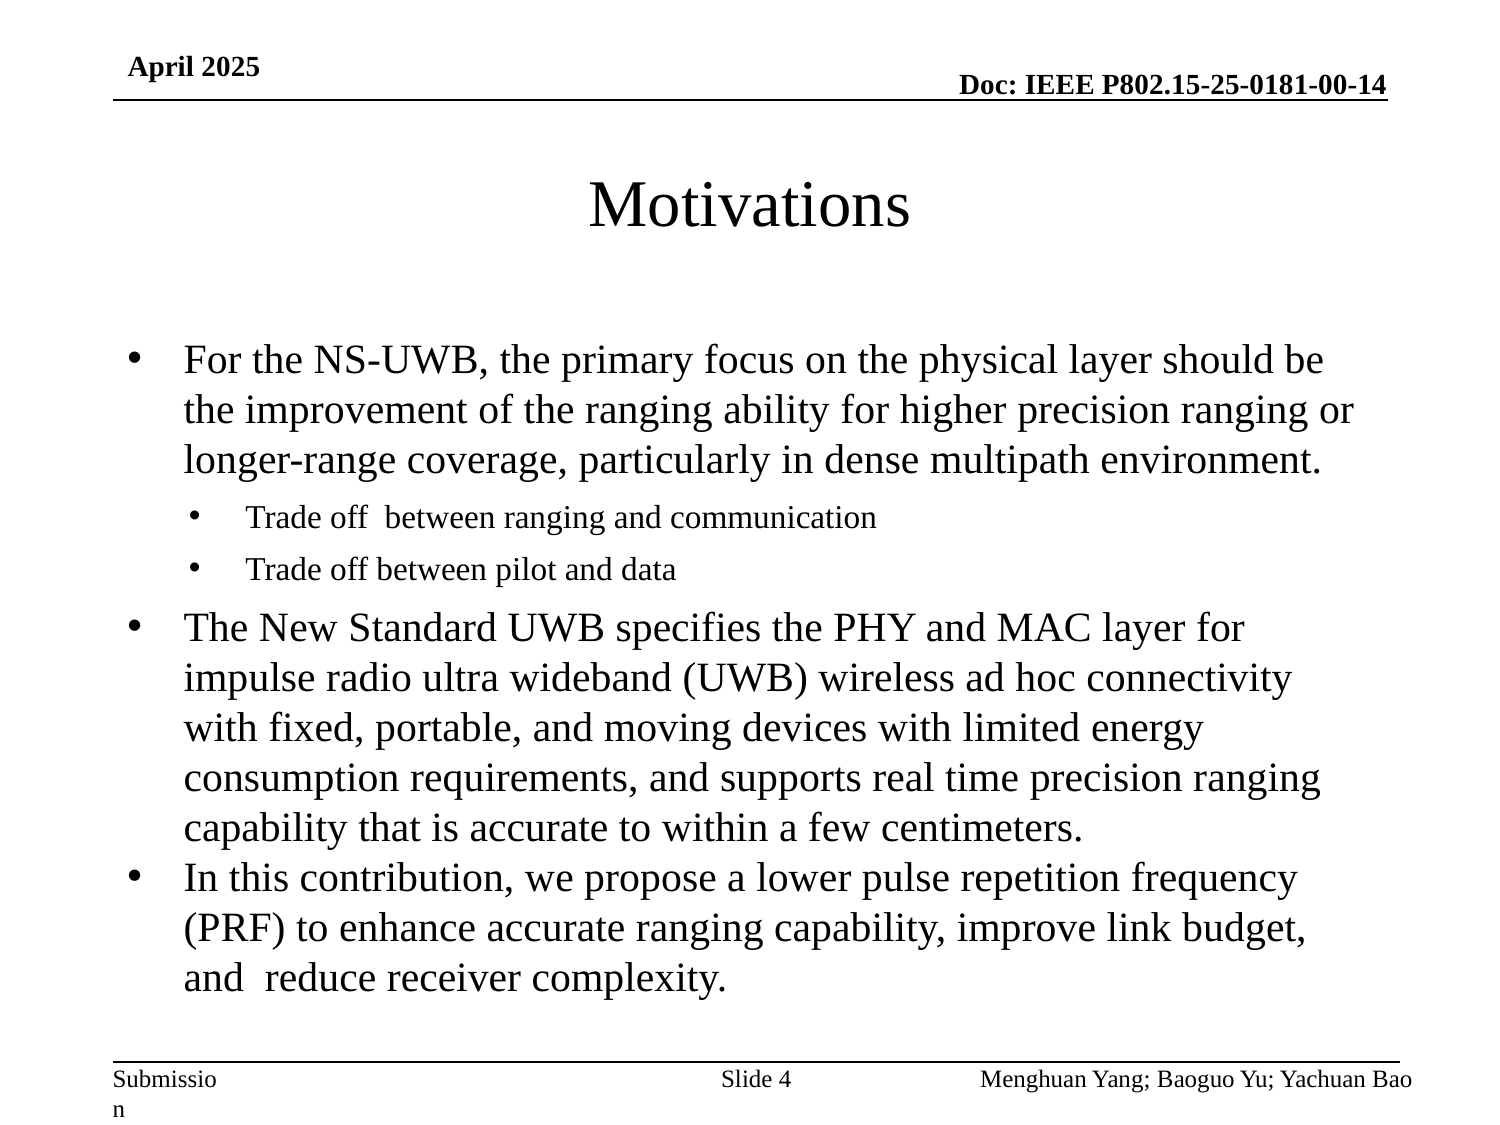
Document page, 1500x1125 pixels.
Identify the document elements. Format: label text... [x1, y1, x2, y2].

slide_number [112, 62, 375, 98]
footer Menghuan Yang; Baoguo Yu; Yachuan Bao [900, 1062, 1413, 1093]
text_box For the NS-UWB, the primary focus on the physical layer should be the improvement of the ranging ability for higher precision ranging or longer-range coverage, particularly in dense multipath environment. Trade off between ranging and communication Trade off between pilot and data The New Standard UWB specifies the PHY and MAC layer for impulse radio ultra wideband (UWB) wireless ad hoc connectivity with fixed, portable, and moving devices with limited energy consumption requirements, and supports real time precision ranging capability that is accurate to within a few centimeters. In this contribution, we propose a lower pulse repetition frequency (PRF) to enhance accurate ranging capability, improve link budget, and reduce receiver complexity. [112, 324, 1388, 1000]
slide_number Slide 4 [712, 1062, 801, 1093]
text_box Motivations [112, 112, 1388, 288]
